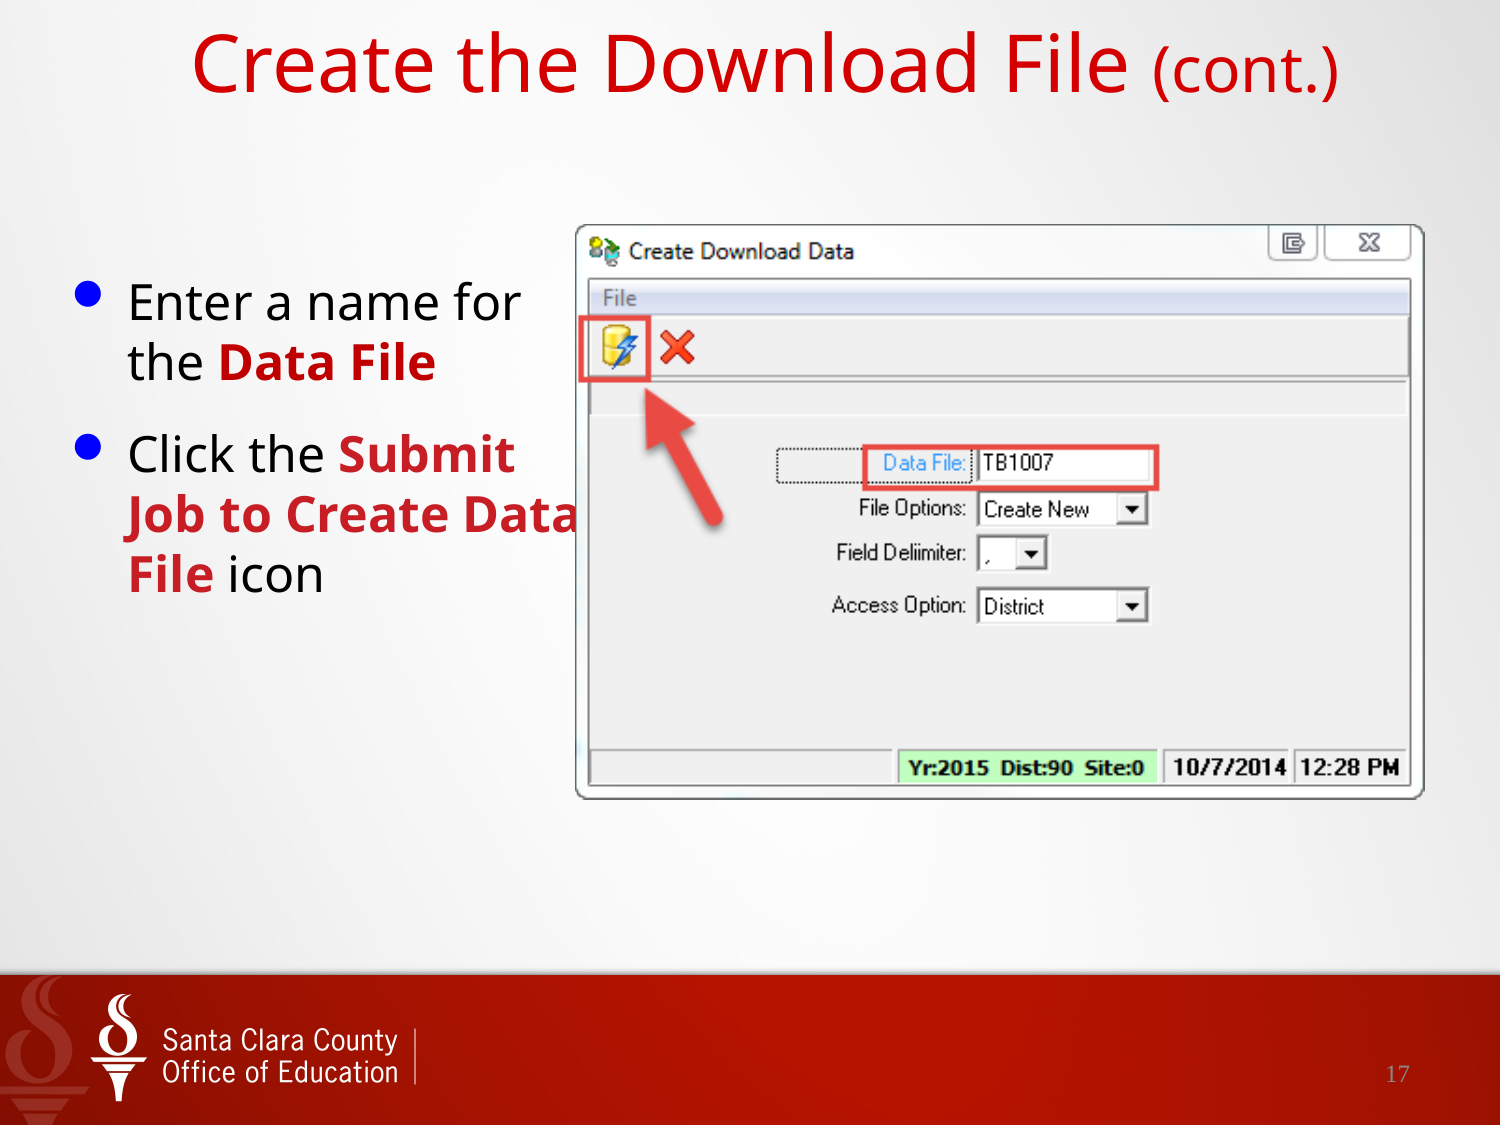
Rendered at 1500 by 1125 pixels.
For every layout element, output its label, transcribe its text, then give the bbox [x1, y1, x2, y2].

text_box Enter a name for the Data File Click the Submit Job to Create Data File icon [55, 262, 600, 829]
slide_number 17 [1074, 1042, 1425, 1103]
title Create the Download File (cont.) [90, 5, 1441, 116]
picture [0, 0, 1500, 1125]
